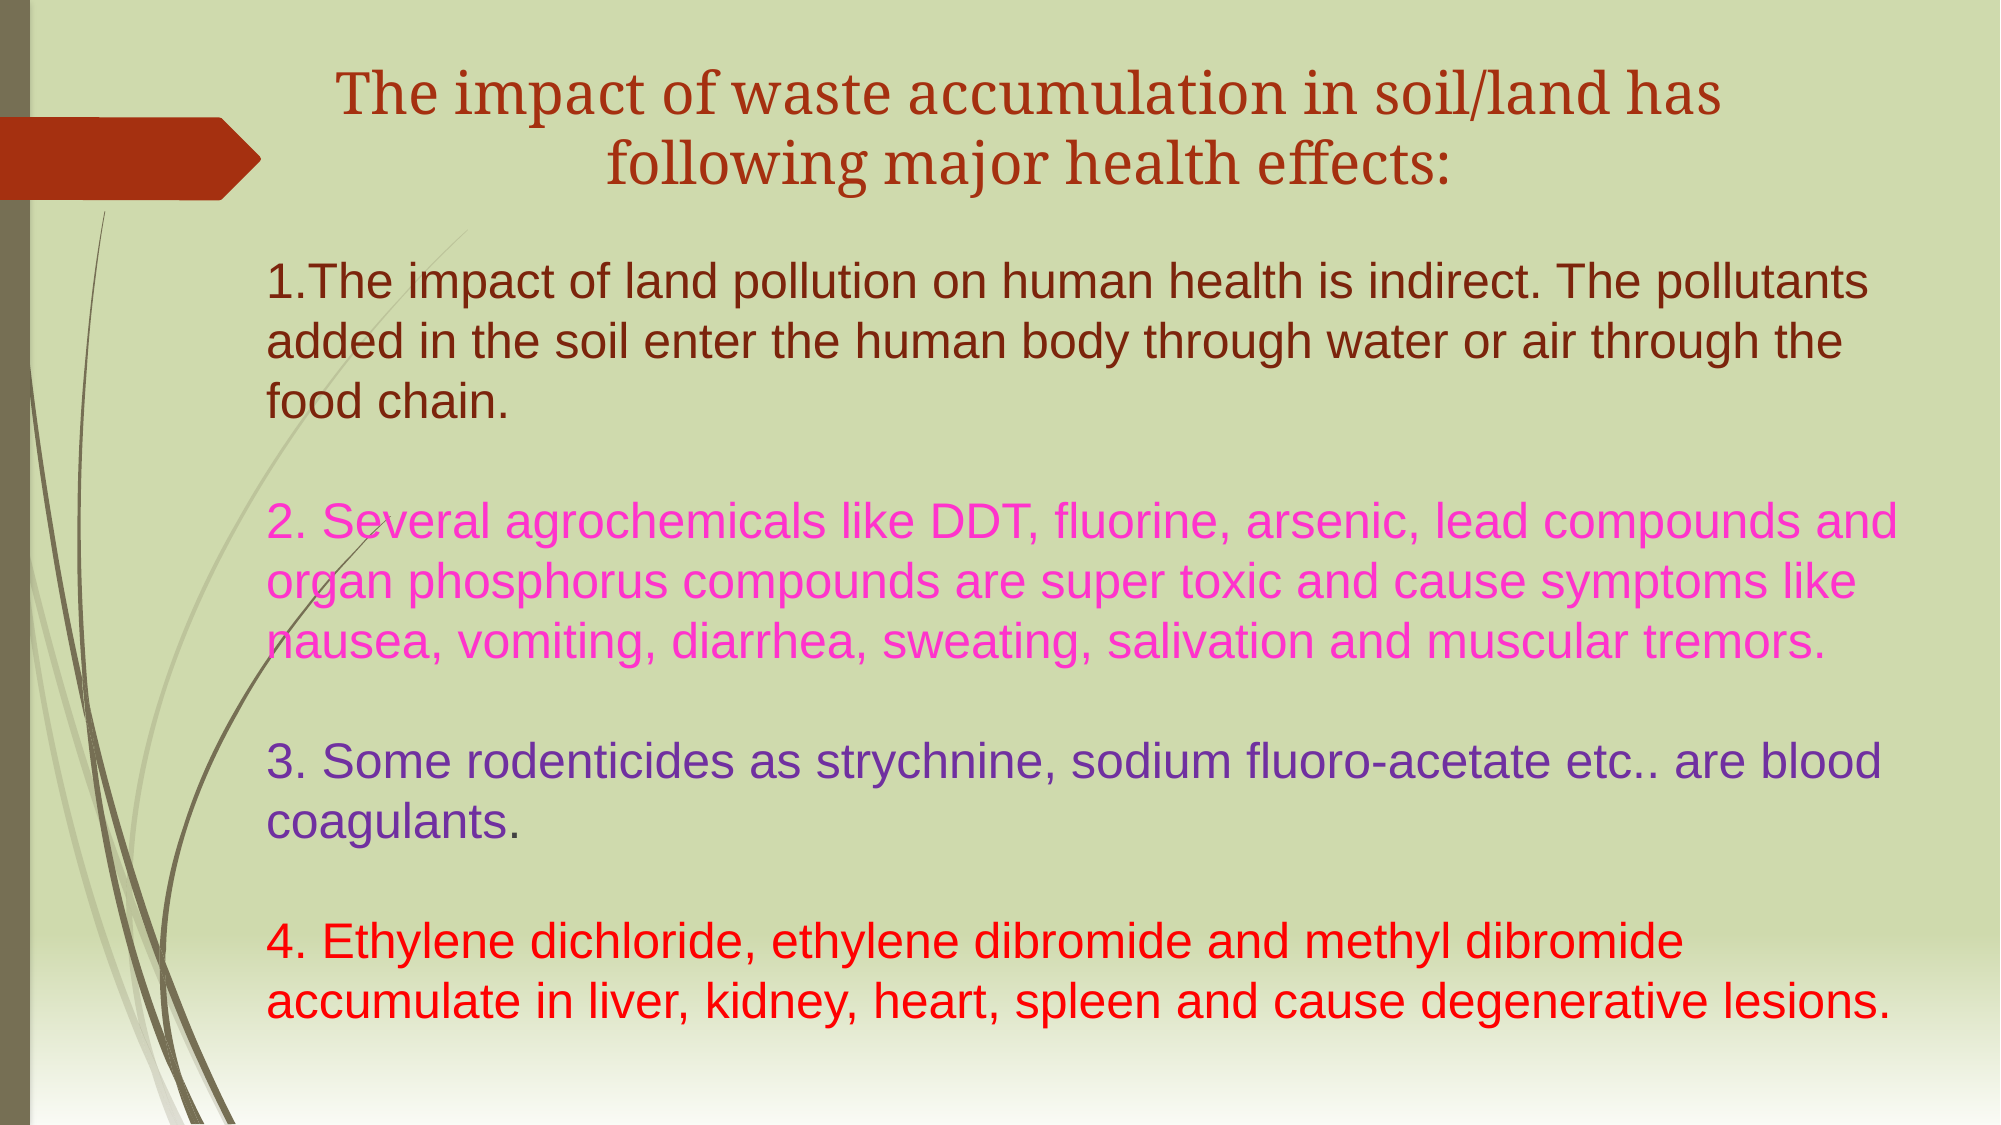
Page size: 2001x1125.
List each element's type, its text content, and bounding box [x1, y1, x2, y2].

text_box 1.The impact of land pollution on human health is indirect. The pollutants added in the soil enter the human body through water or air through the food chain. 2. Several agrochemicals like DDT, fluorine, arsenic, lead compounds and organ phosphorus compounds are super toxic and cause symptoms like nausea, vomiting, diarrhea, sweating, salivation and muscular tremors. 3. Some rodenticides as strychnine, sodium fluoro-acetate etc.. are blood coagulants. 4. Ethylene dichloride, ethylene dibromide and methyl dibromide accumulate in liver, kidney, heart, spleen and cause degenerative lesions. [251, 241, 1959, 1037]
text_box The impact of waste accumulation in soil/land has following major health effects: [297, 48, 1762, 204]
